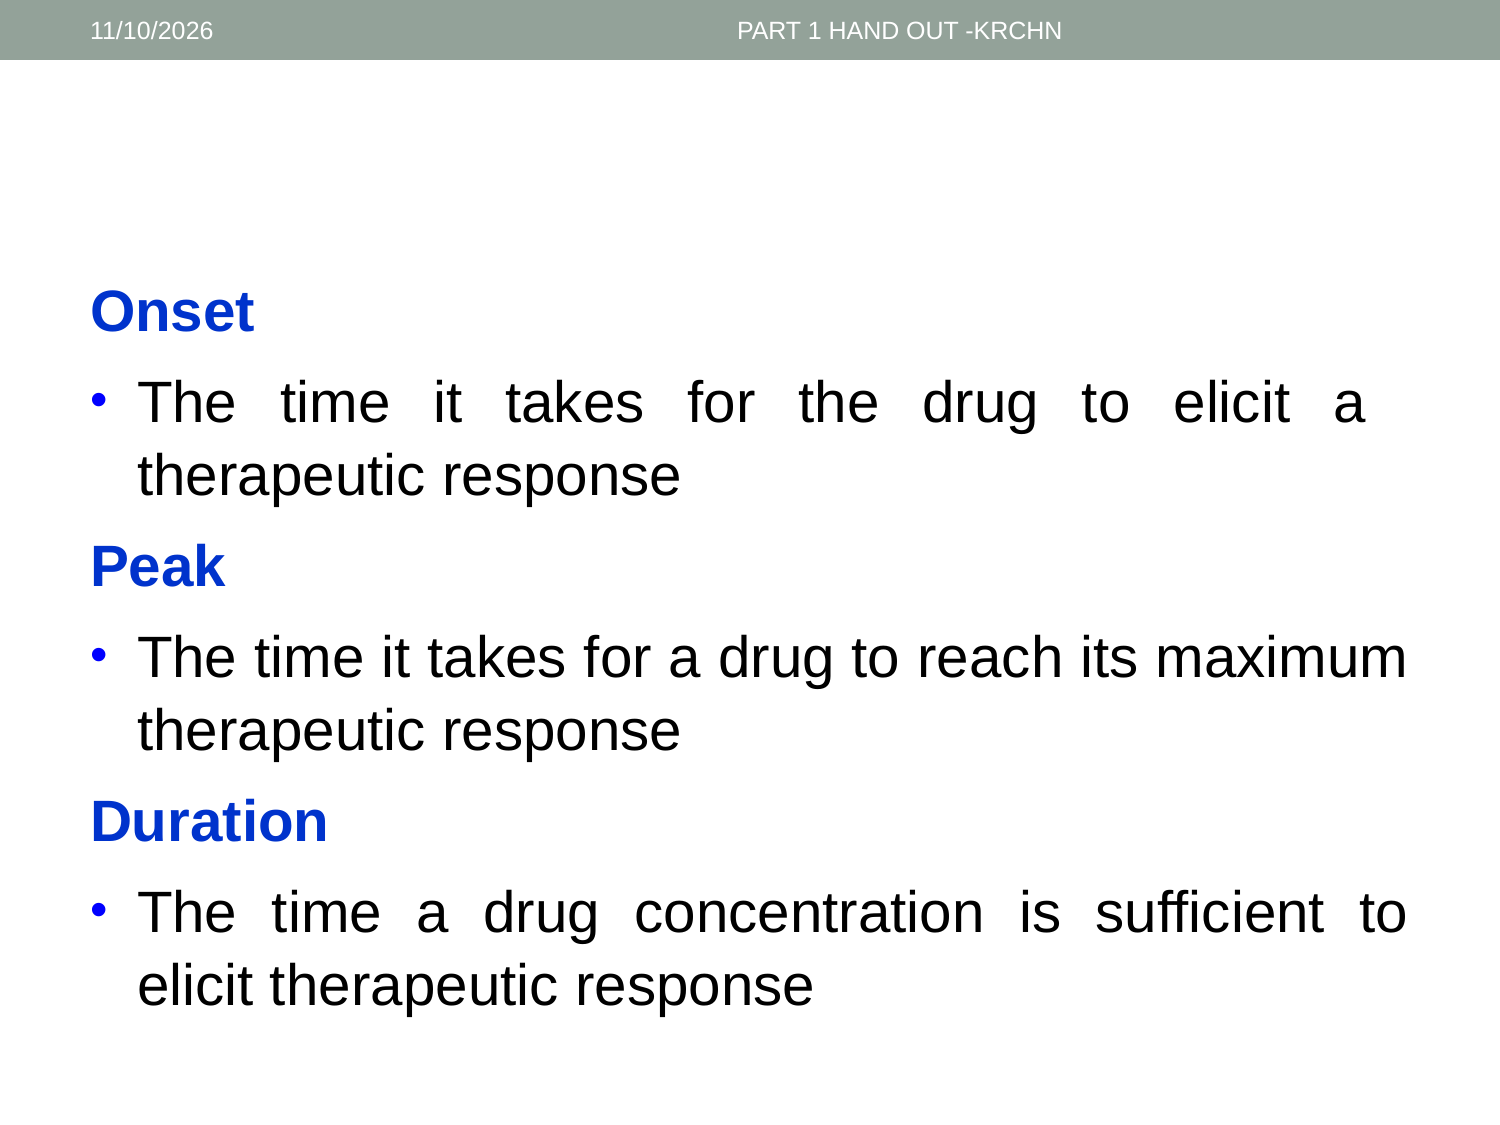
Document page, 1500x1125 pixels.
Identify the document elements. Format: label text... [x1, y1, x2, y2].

list Onset The time it takes for the drug to elicit a therapeutic response Peak The time it takes for a drug to reach its maximum therapeutic response Duration The time a drug concentration is sufficient to elicit therapeutic response [75, 262, 1425, 1063]
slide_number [75, 3, 550, 57]
footer PART 1 HAND OUT -KRCHN [562, 3, 1238, 57]
